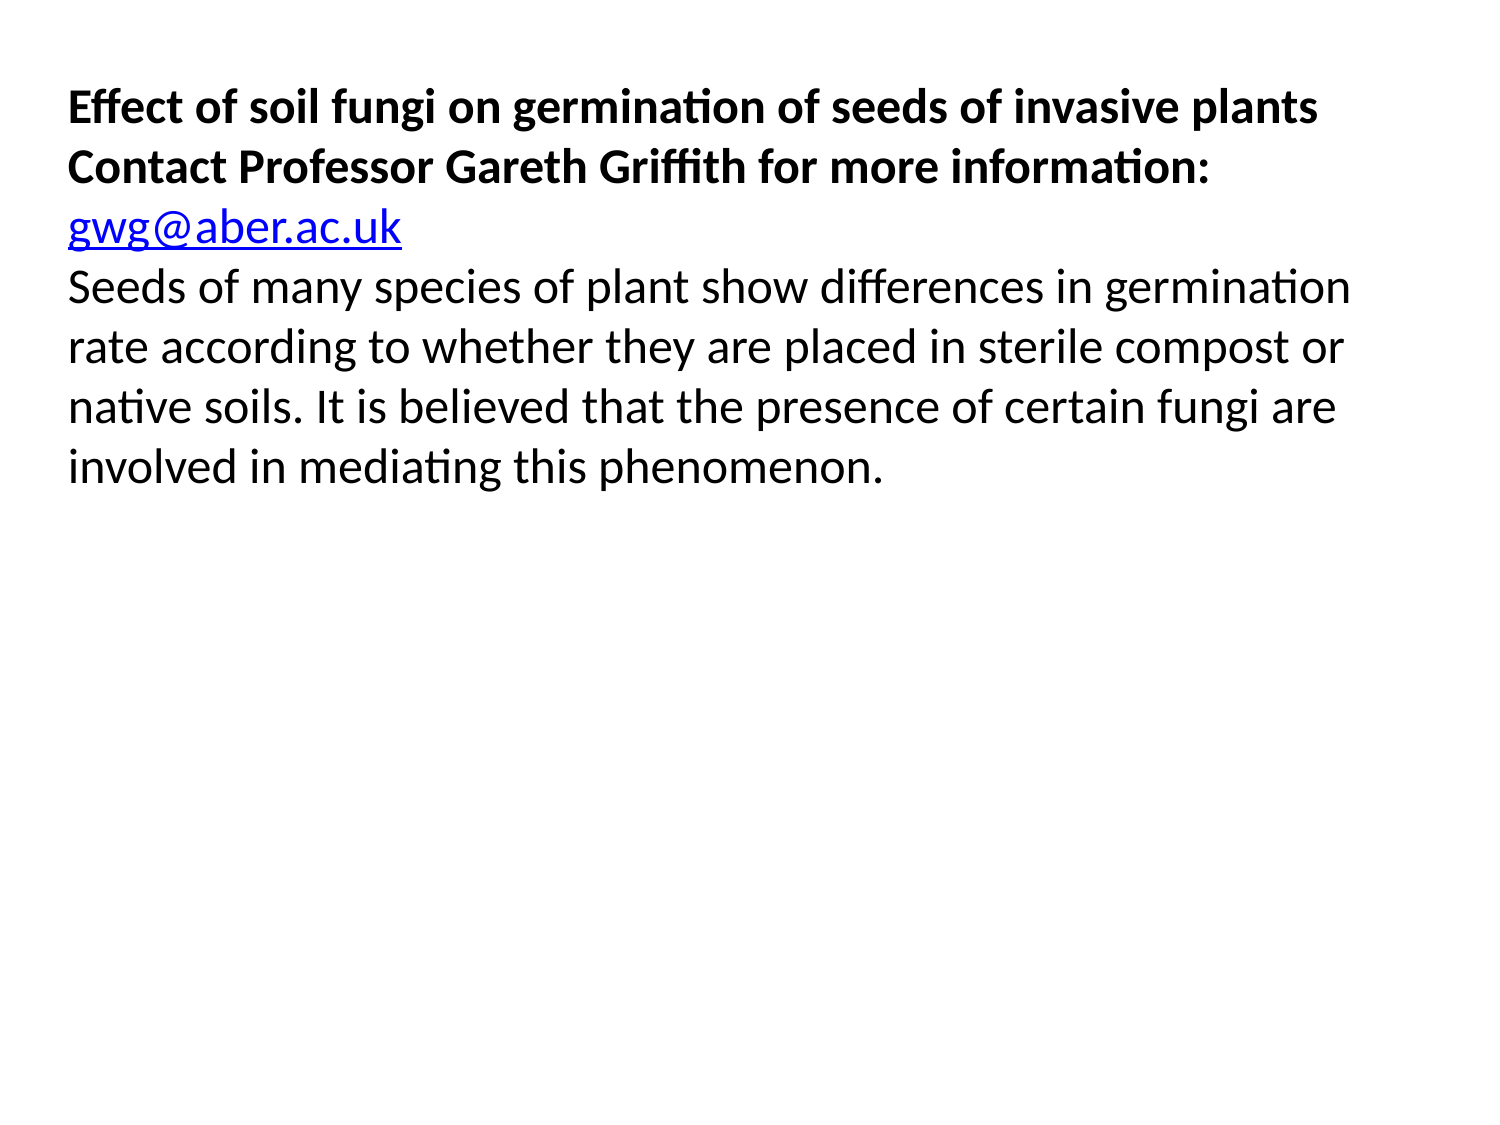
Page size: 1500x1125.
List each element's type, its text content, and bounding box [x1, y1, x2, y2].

text_box Effect of soil fungi on germination of seeds of invasive plants Contact Professor Gareth Griffith for more information: gwg@aber.ac.uk Seeds of many species of plant show differences in germination rate according to whether they are placed in sterile compost or native soils. It is believed that the presence of certain fungi are involved in mediating this phenomenon. [53, 66, 1436, 502]
